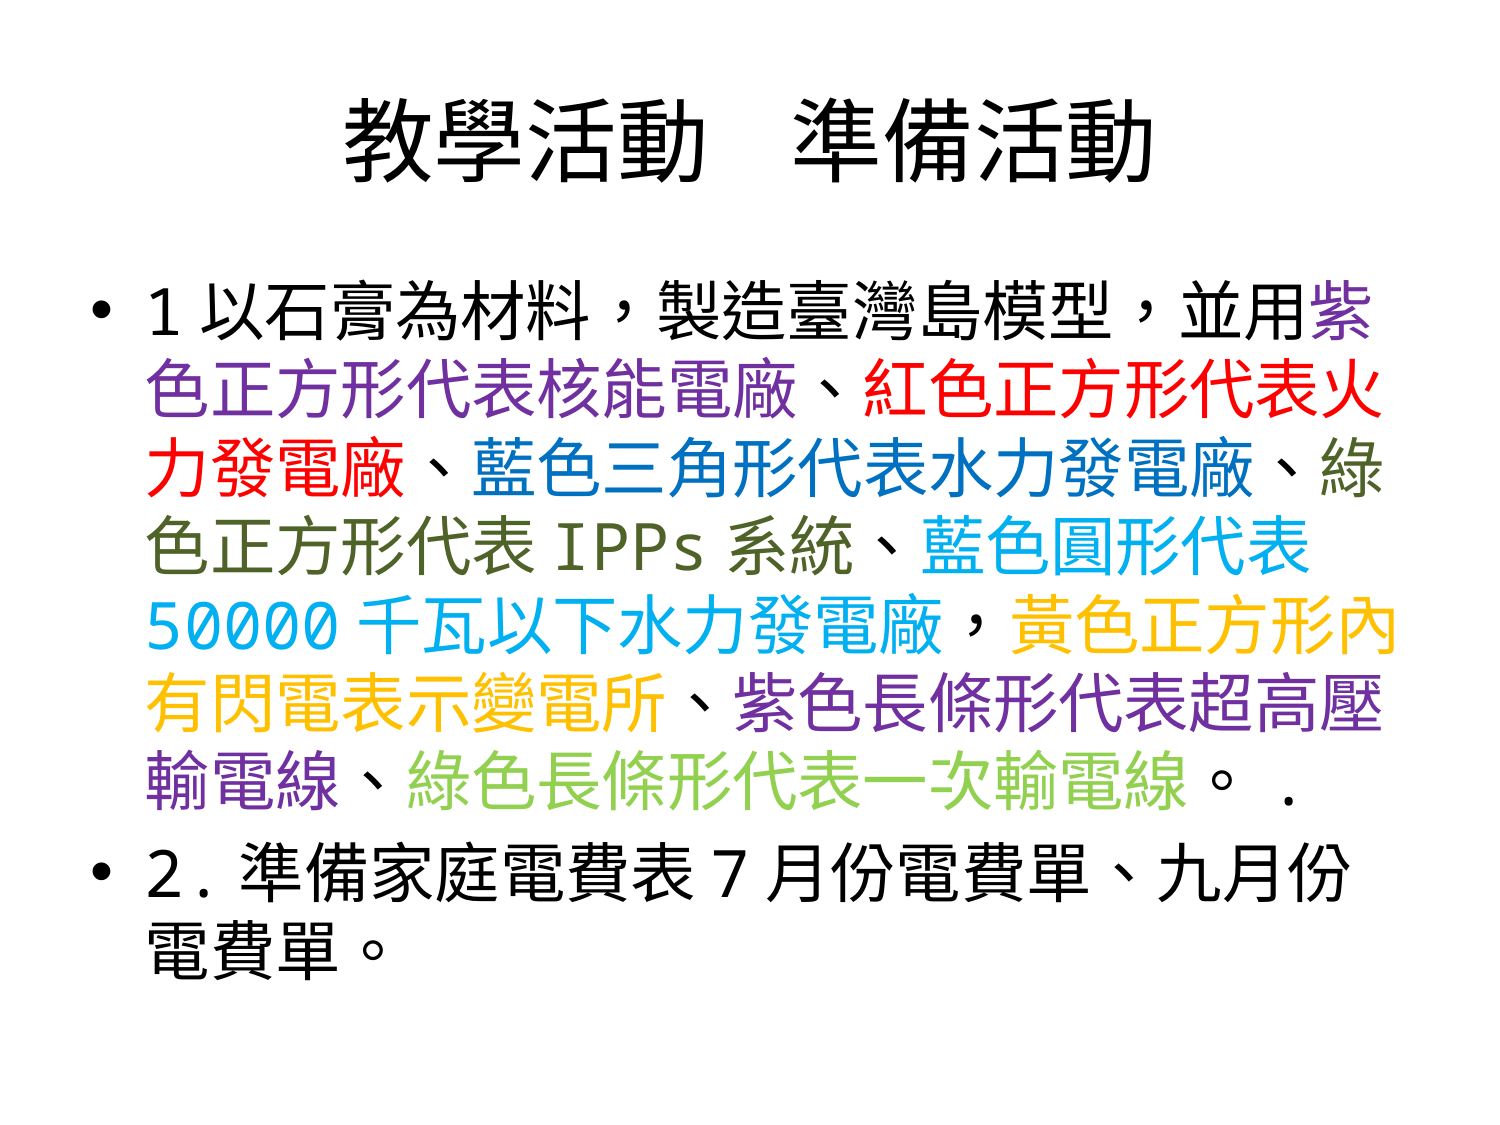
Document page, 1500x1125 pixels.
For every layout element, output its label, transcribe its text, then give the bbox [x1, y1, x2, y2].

title 教學活動 準備活動 [75, 45, 1425, 233]
list 1以石膏為材料，製造臺灣島模型，並用紫色正方形代表核能電廠、紅色正方形代表火力發電廠、藍色三角形代表水力發電廠、綠色正方形代表IPPs系統、藍色圓形代表50000千瓦以下水力發電廠，黃色正方形內有閃電表示變電所、紫色長條形代表超高壓輸電線、綠色長條形代表一次輸電線。. 2.準備家庭電費表7月份電費單、九月份電費單。 [75, 262, 1425, 1005]
